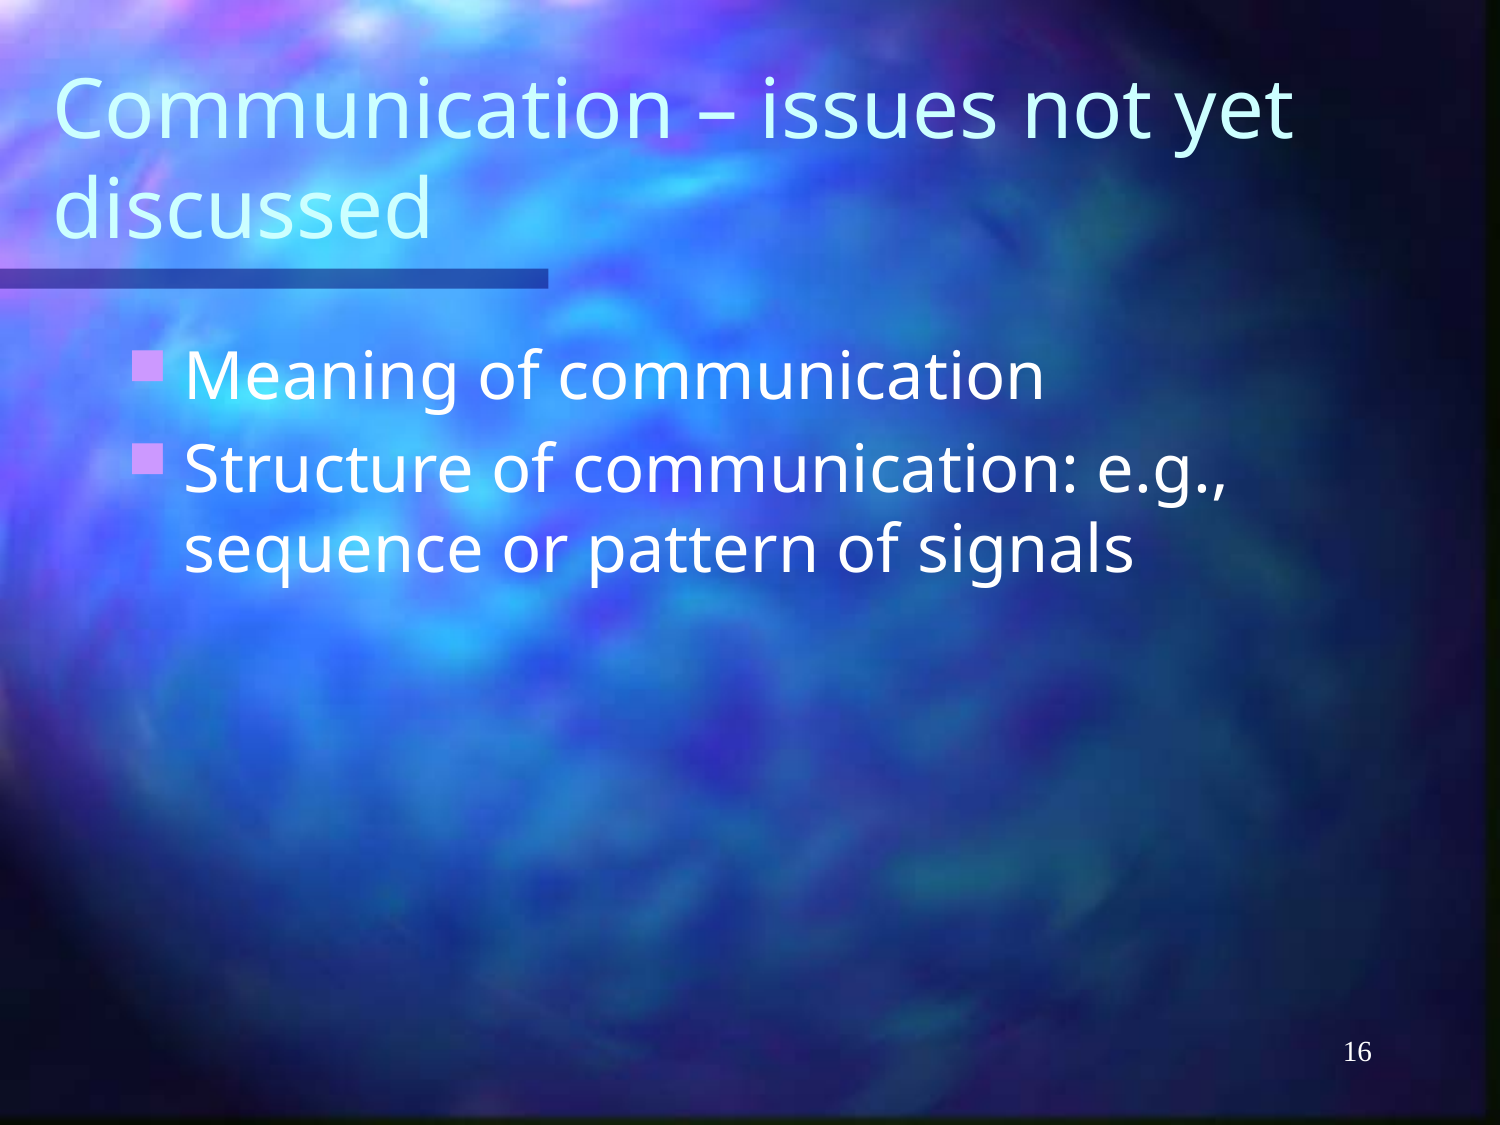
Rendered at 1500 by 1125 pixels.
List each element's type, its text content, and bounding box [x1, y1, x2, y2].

list Meaning of communication Structure of communication: e.g., sequence or pattern of signals [112, 324, 1388, 1000]
title Communication – issues not yet discussed [37, 75, 1313, 263]
slide_number 16 [1074, 1025, 1388, 1100]
picture [0, 0, 1500, 1125]
